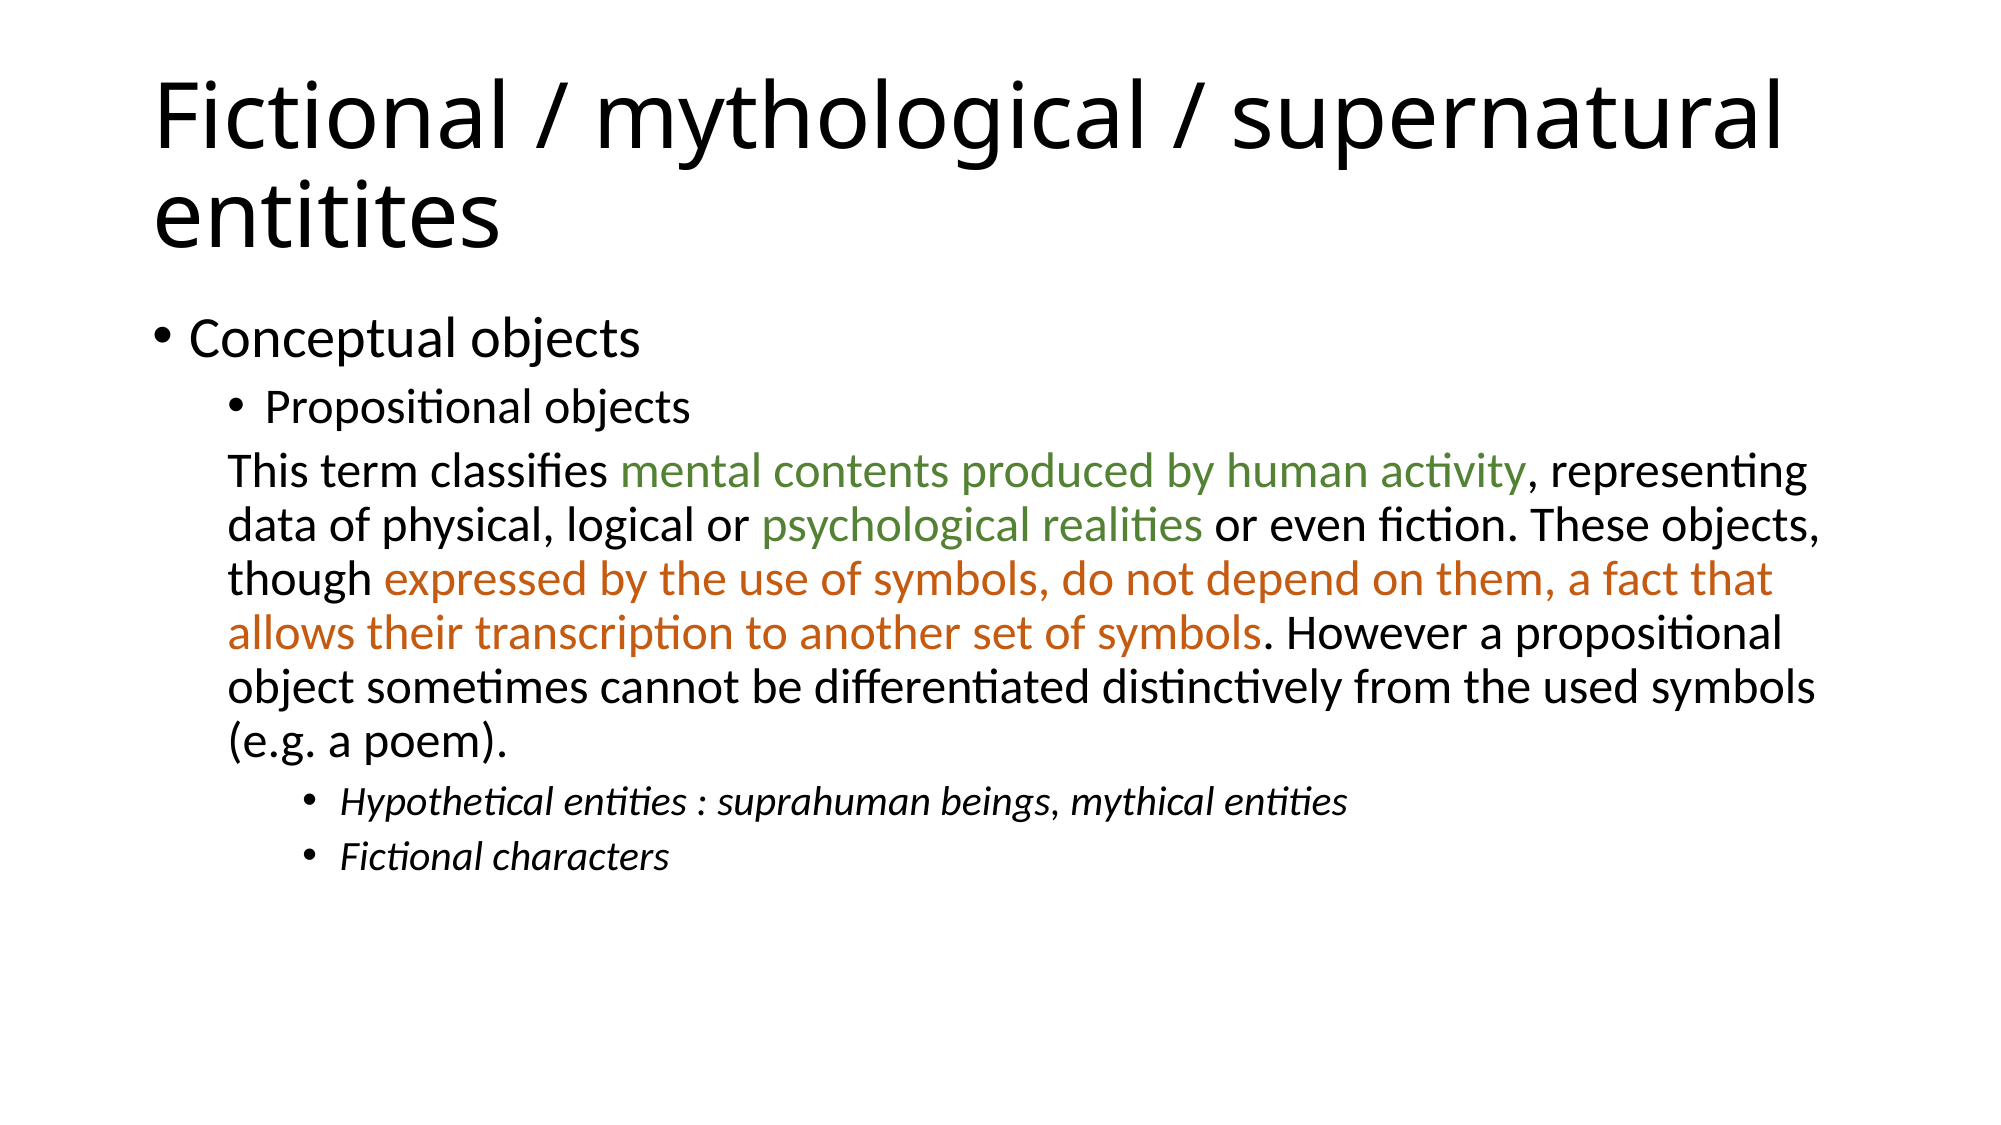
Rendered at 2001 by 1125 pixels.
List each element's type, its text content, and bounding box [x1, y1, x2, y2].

title Fictional / mythological / supernatural entitites [137, 59, 1863, 278]
list Conceptual objects Propositional objects This term classifies mental contents produced by human activity, representing data of physical, logical or psychological realities or even fiction. These objects, though expressed by the use of symbols, do not depend on them, a fact that allows their transcription to another set of symbols. However a propositional object sometimes cannot be differentiated distinctively from the used symbols (e.g. a poem). Hypothetical entities : suprahuman beings, mythical entities Fictional characters [137, 299, 1863, 1014]
